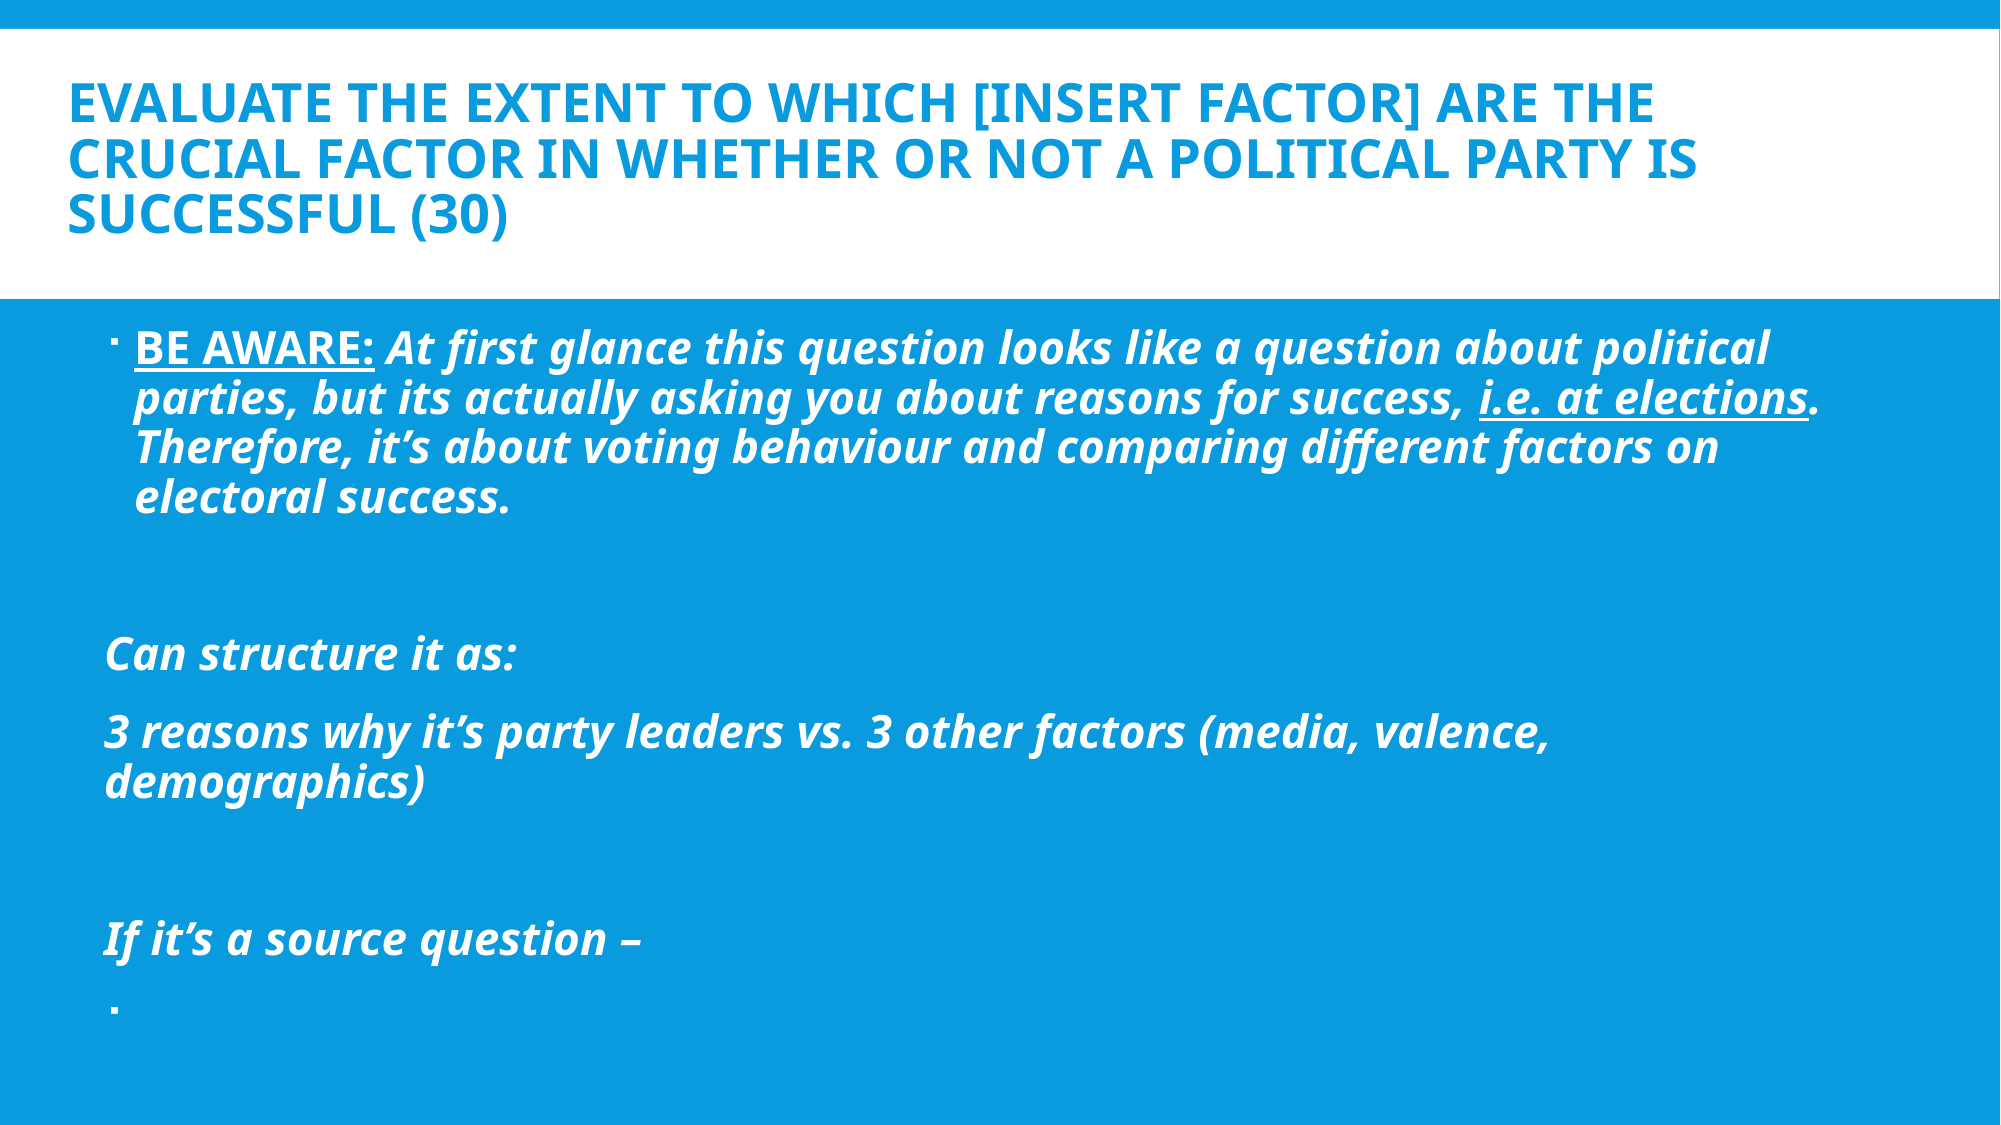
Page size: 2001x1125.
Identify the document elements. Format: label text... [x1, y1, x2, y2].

list BE AWARE: At first glance this question looks like a question about political parties, but its actually asking you about reasons for success, i.e. at elections. Therefore, it’s about voting behaviour and comparing different factors on electoral success. Can structure it as: 3 reasons why it’s party leaders vs. 3 other factors (media, valence, demographics) If it’s a source question – [89, 317, 1863, 1008]
title Evaluate the extent to which [insert factor] are the crucial factor in whether or not a political party is successful (30) [52, 70, 1827, 318]
